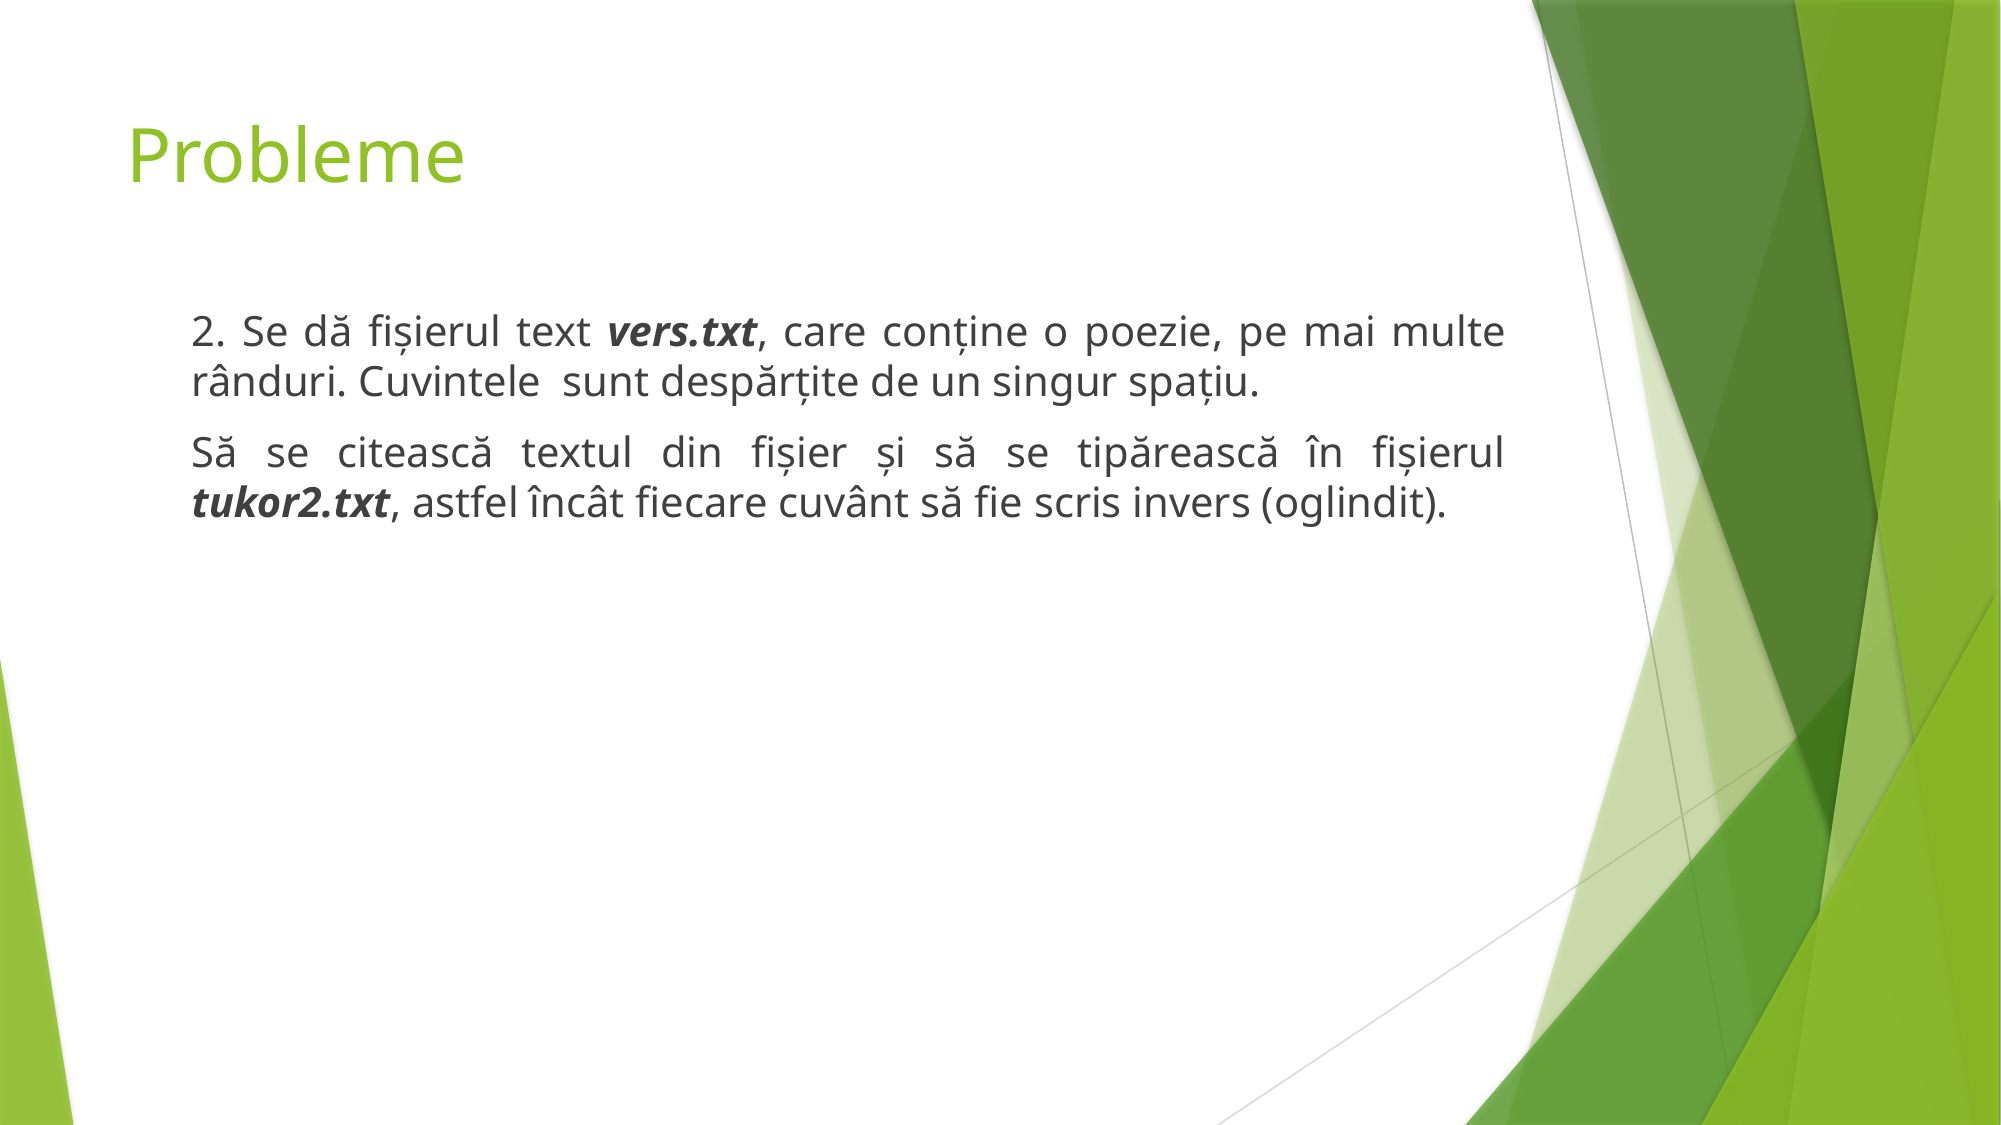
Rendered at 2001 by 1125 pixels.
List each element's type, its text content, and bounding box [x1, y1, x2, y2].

list 2. Se dă fișierul text vers.txt, care conține o poezie, pe mai multe rânduri. Cuvintele sunt despărțite de un singur spațiu. Să se citească textul din fișier și să se tipărească în fișierul tukor2.txt, astfel încât fiecare cuvânt să fie scris invers (oglindit). [111, 231, 1522, 613]
title Probleme [111, 99, 1522, 231]
